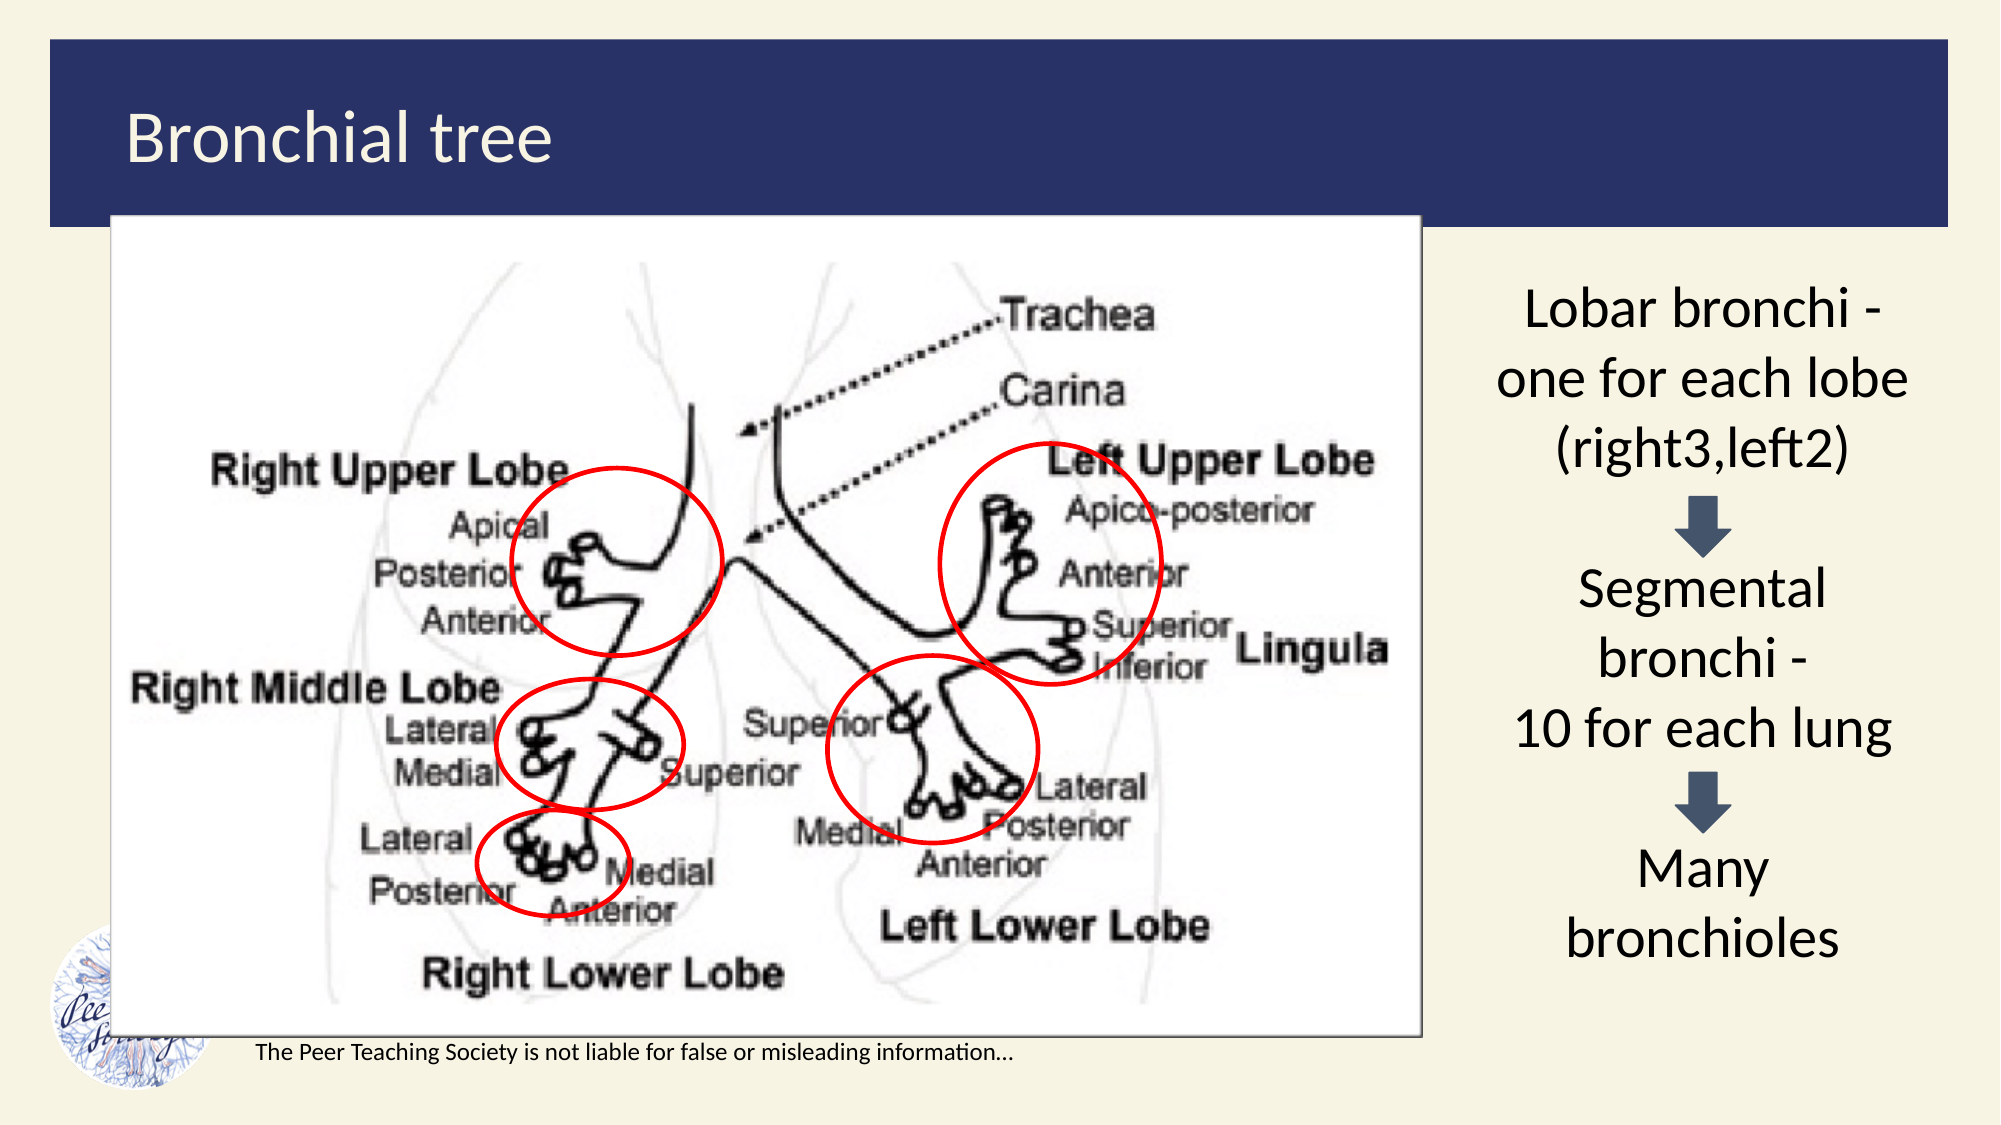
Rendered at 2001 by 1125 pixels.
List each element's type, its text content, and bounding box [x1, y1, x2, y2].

text_box [1675, 772, 1731, 833]
text_box [50, 39, 1948, 227]
text_box Lobar bronchi - one for each lobe (right3,left2) Segmental bronchi - 10 for each lung Many bronchioles [1477, 254, 1929, 1124]
picture [49, 215, 1423, 1090]
text_box The Peer Teaching Society is not liable for false or misleading information… [240, 1047, 1072, 1074]
text_box Bronchial tree [110, 79, 1390, 185]
text_box [50, 34, 1620, 96]
text_box [1675, 496, 1731, 558]
